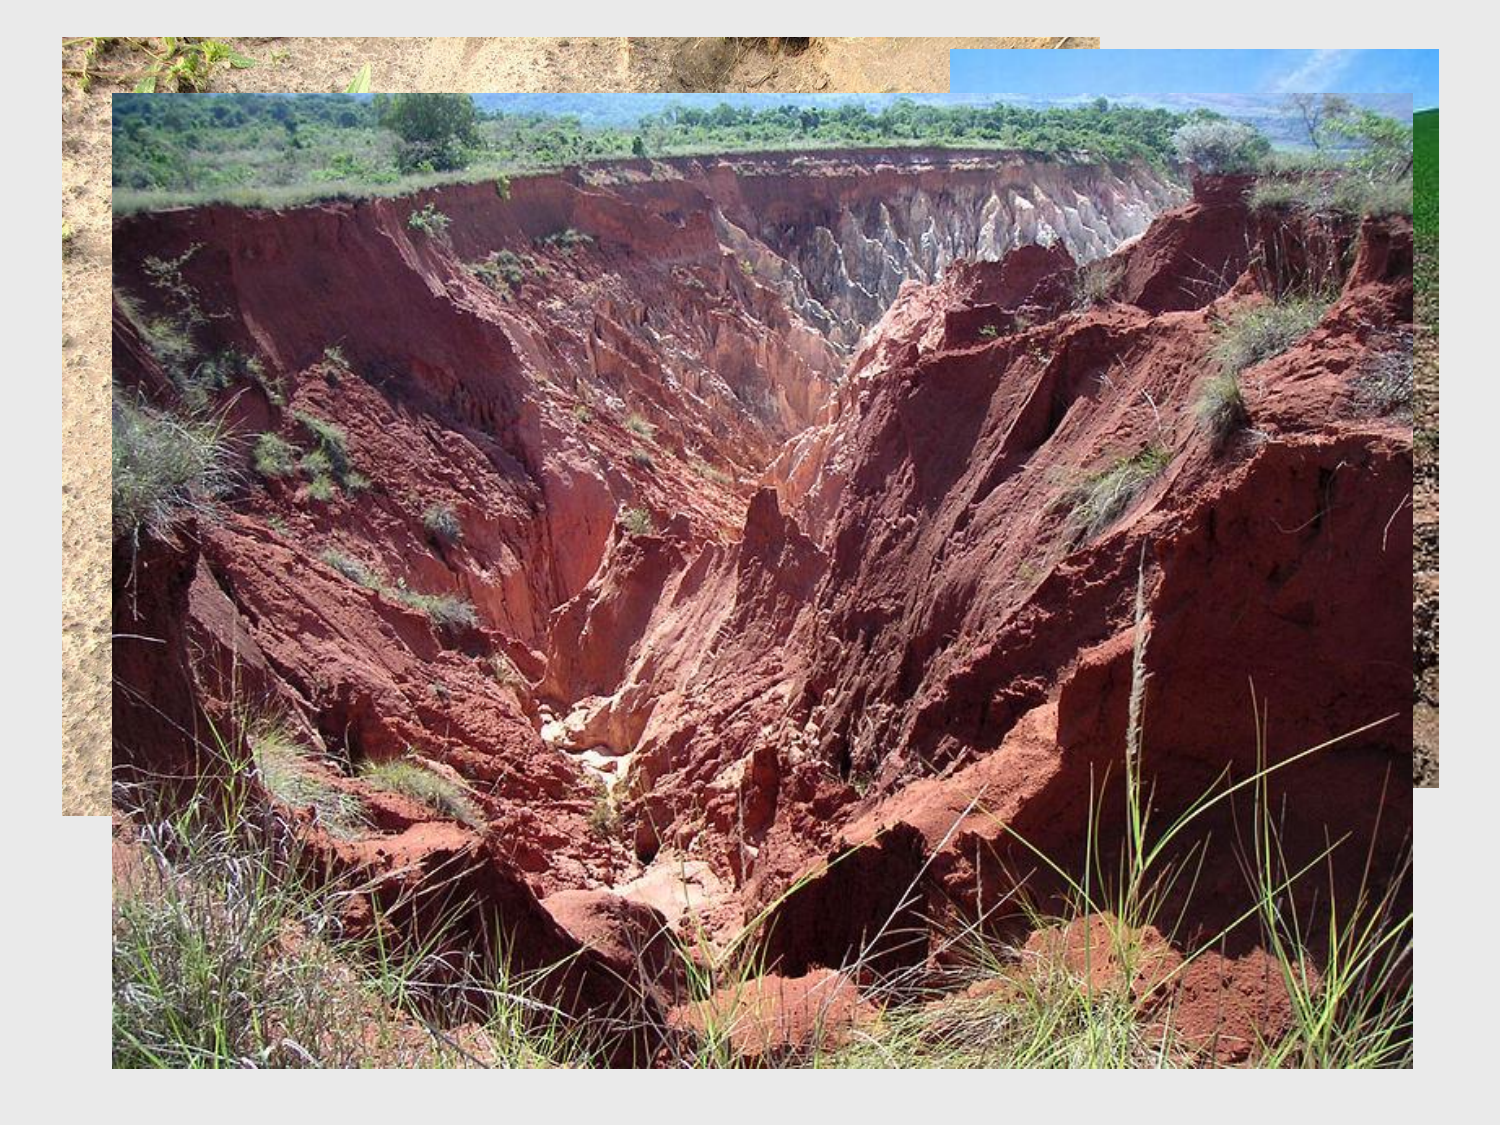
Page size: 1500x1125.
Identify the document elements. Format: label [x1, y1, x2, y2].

picture [62, 37, 1439, 1069]
